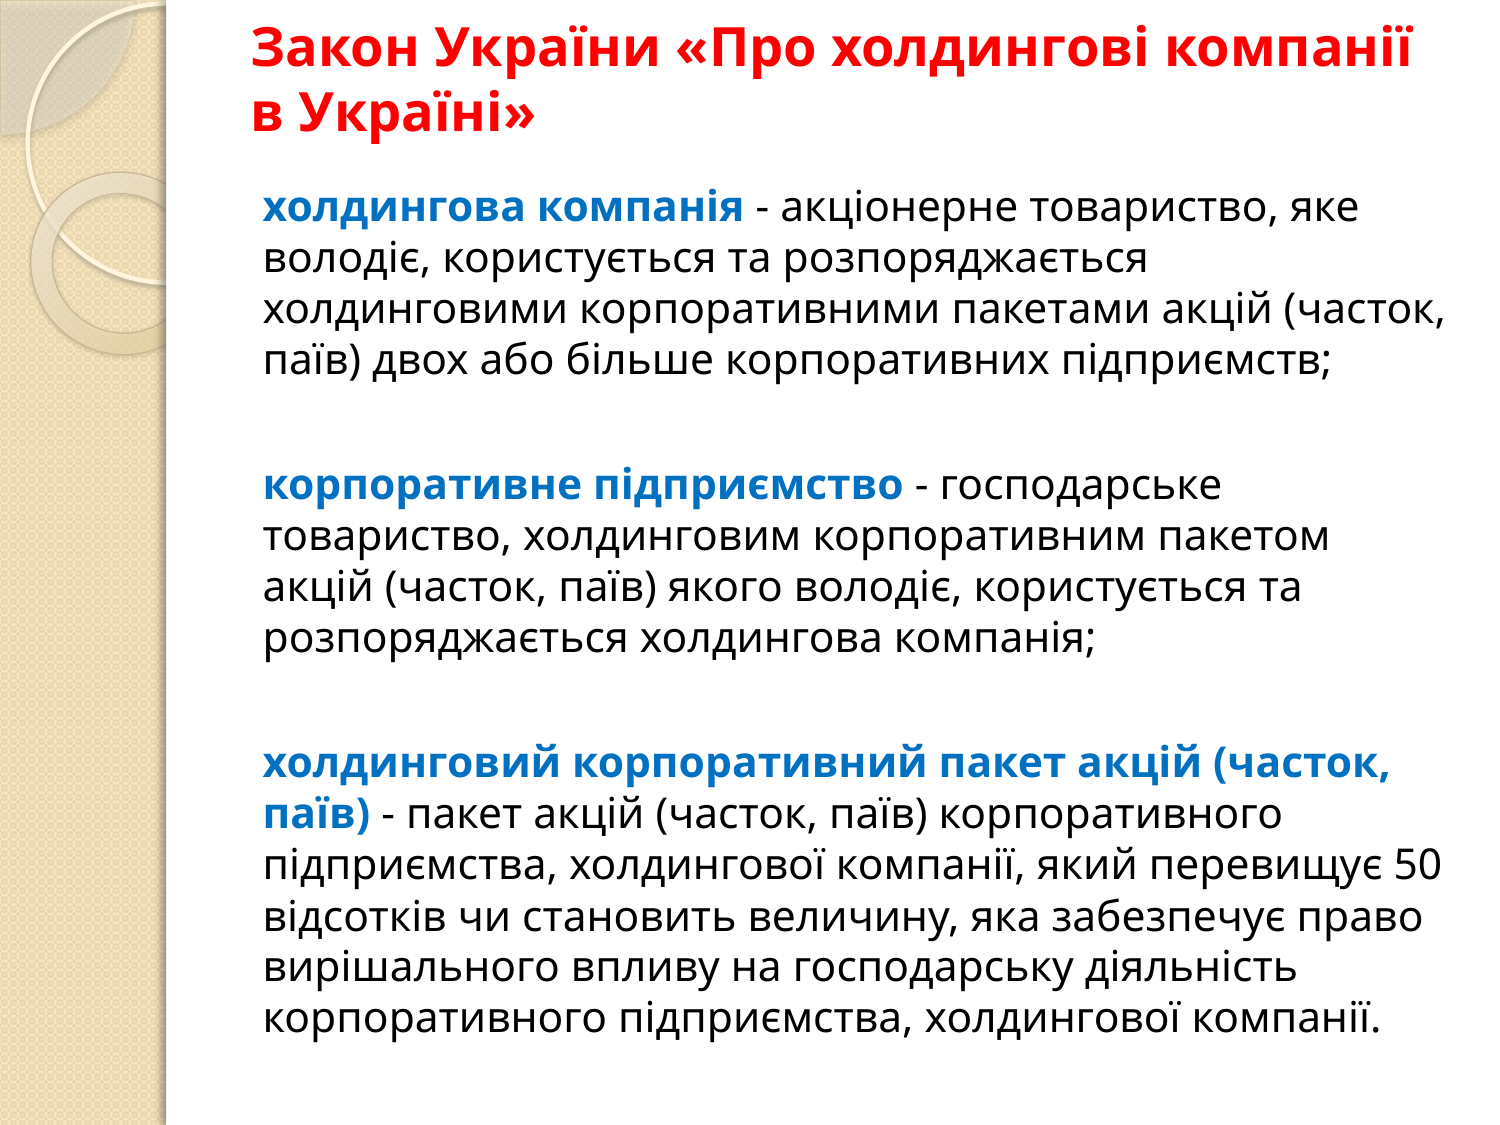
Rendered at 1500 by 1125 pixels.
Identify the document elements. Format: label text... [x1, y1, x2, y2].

title Закон України «Про холдингові компанії в Україні» [235, 0, 1466, 171]
list холдингова компанія - акціонерне товариство, яке володіє, користується та розпоряджається холдинговими корпоративними пакетами акцій (часток, паїв) двох або більше корпоративних підприємств; корпоративне підприємство - господарське товариство, холдинговим корпоративним пакетом акцій (часток, паїв) якого володіє, користується та розпоряджається холдингова компанія; холдинговий корпоративний пакет акцій (часток, паїв) - пакет акцій (часток, паїв) корпоративного підприємства, холдингової компанії, який перевищує 50 відсотків чи становить величину, яка забезпечує право вирішального впливу на господарську діяльність корпоративного підприємства, холдингової компанії. [235, 171, 1466, 1125]
